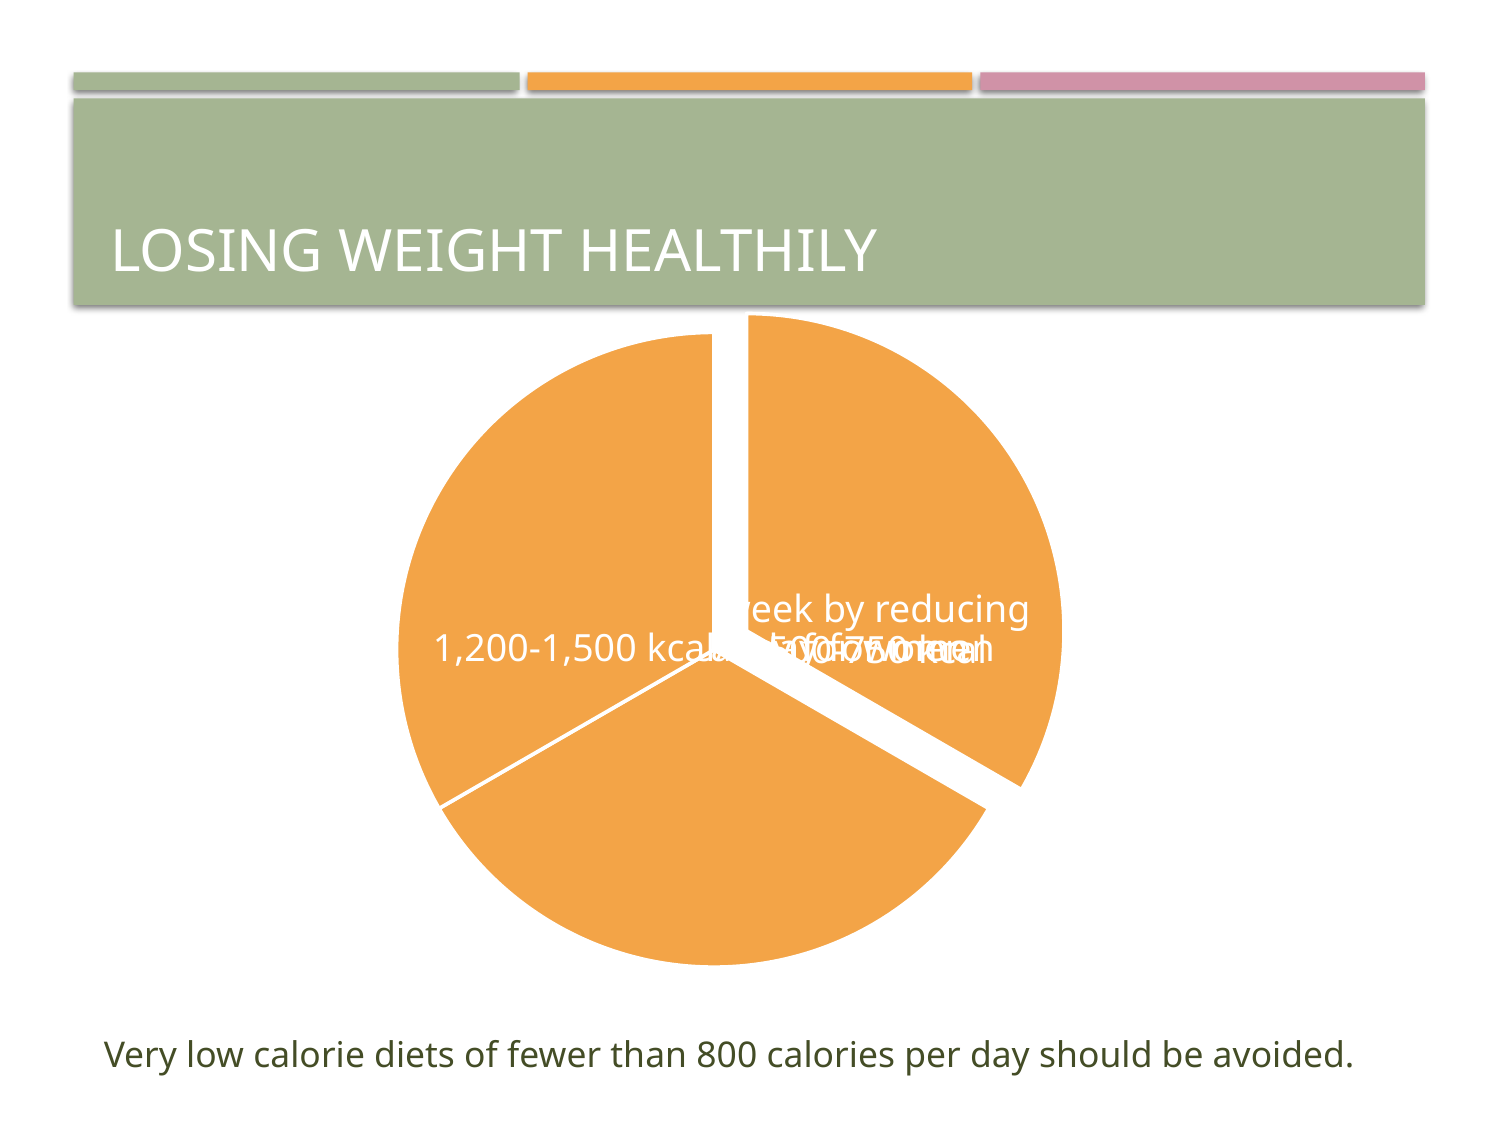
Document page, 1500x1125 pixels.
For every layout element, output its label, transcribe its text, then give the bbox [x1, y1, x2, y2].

list Very low calorie diets of fewer than 800 calories per day should be avoided. [43, 1025, 1406, 1113]
title Losing weight healthily [95, 112, 1406, 291]
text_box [198, 261, 1263, 1019]
